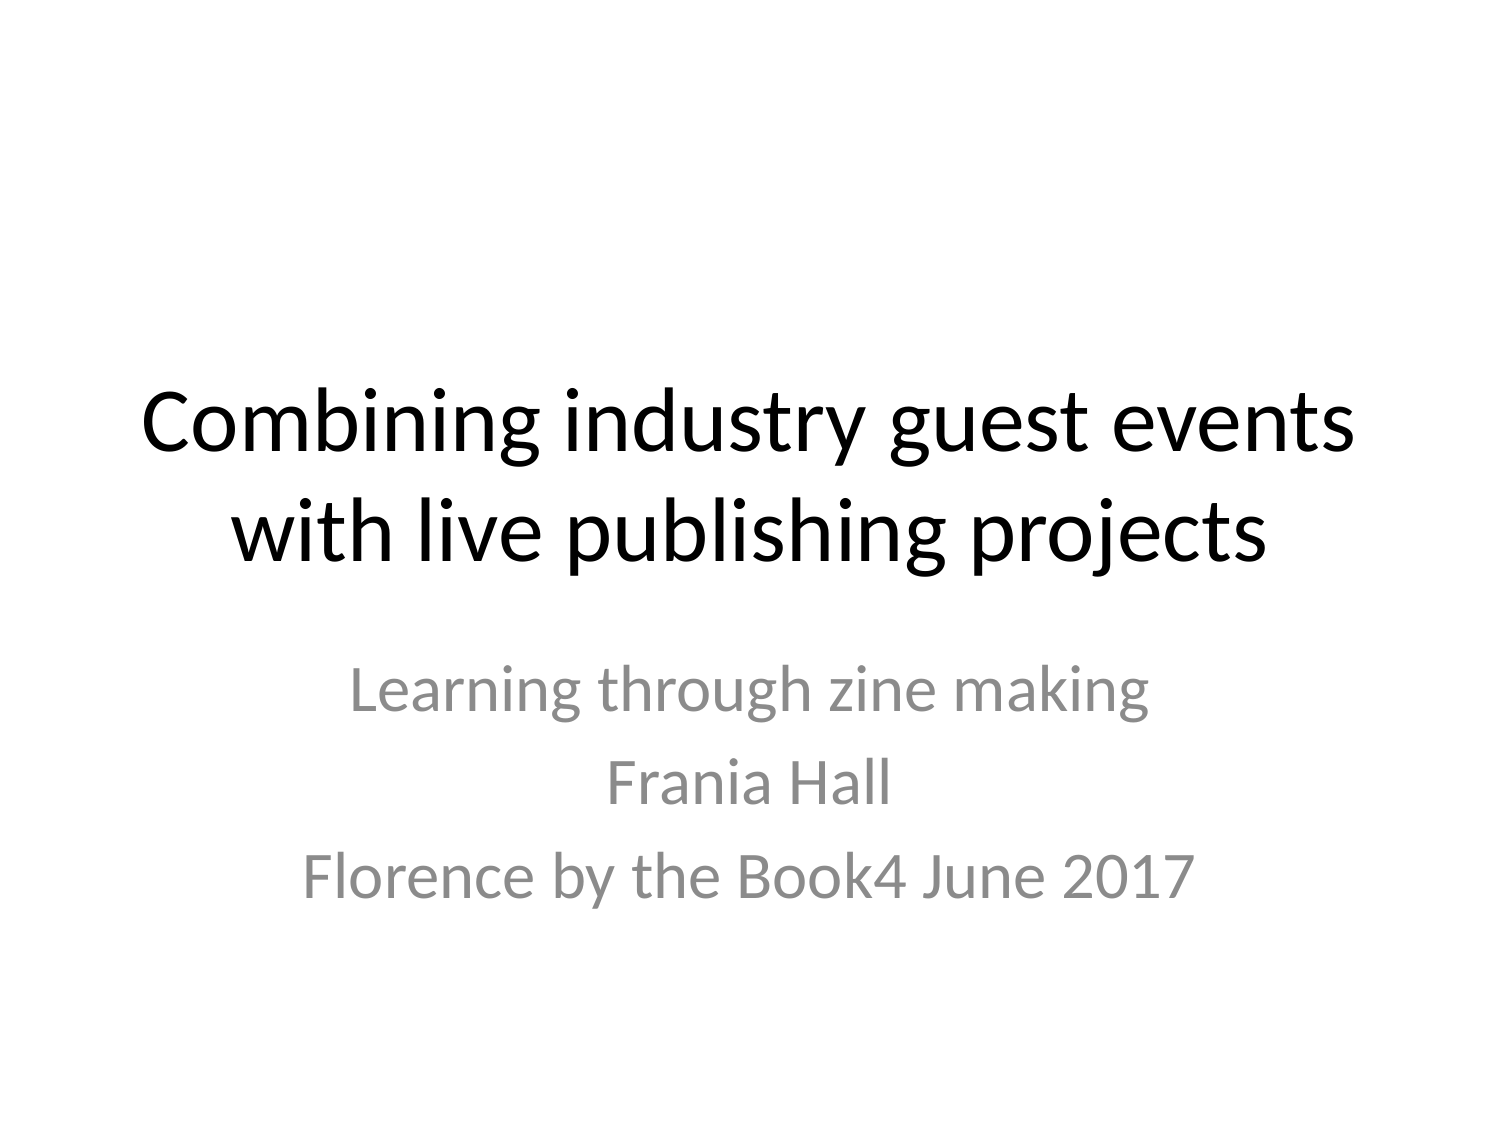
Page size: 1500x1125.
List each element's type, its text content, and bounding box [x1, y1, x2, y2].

title Combining industry guest events with live publishing projects [112, 349, 1388, 591]
subtitle Learning through zine making Frania Hall Florence by the Book4 June 2017 [225, 637, 1275, 925]
